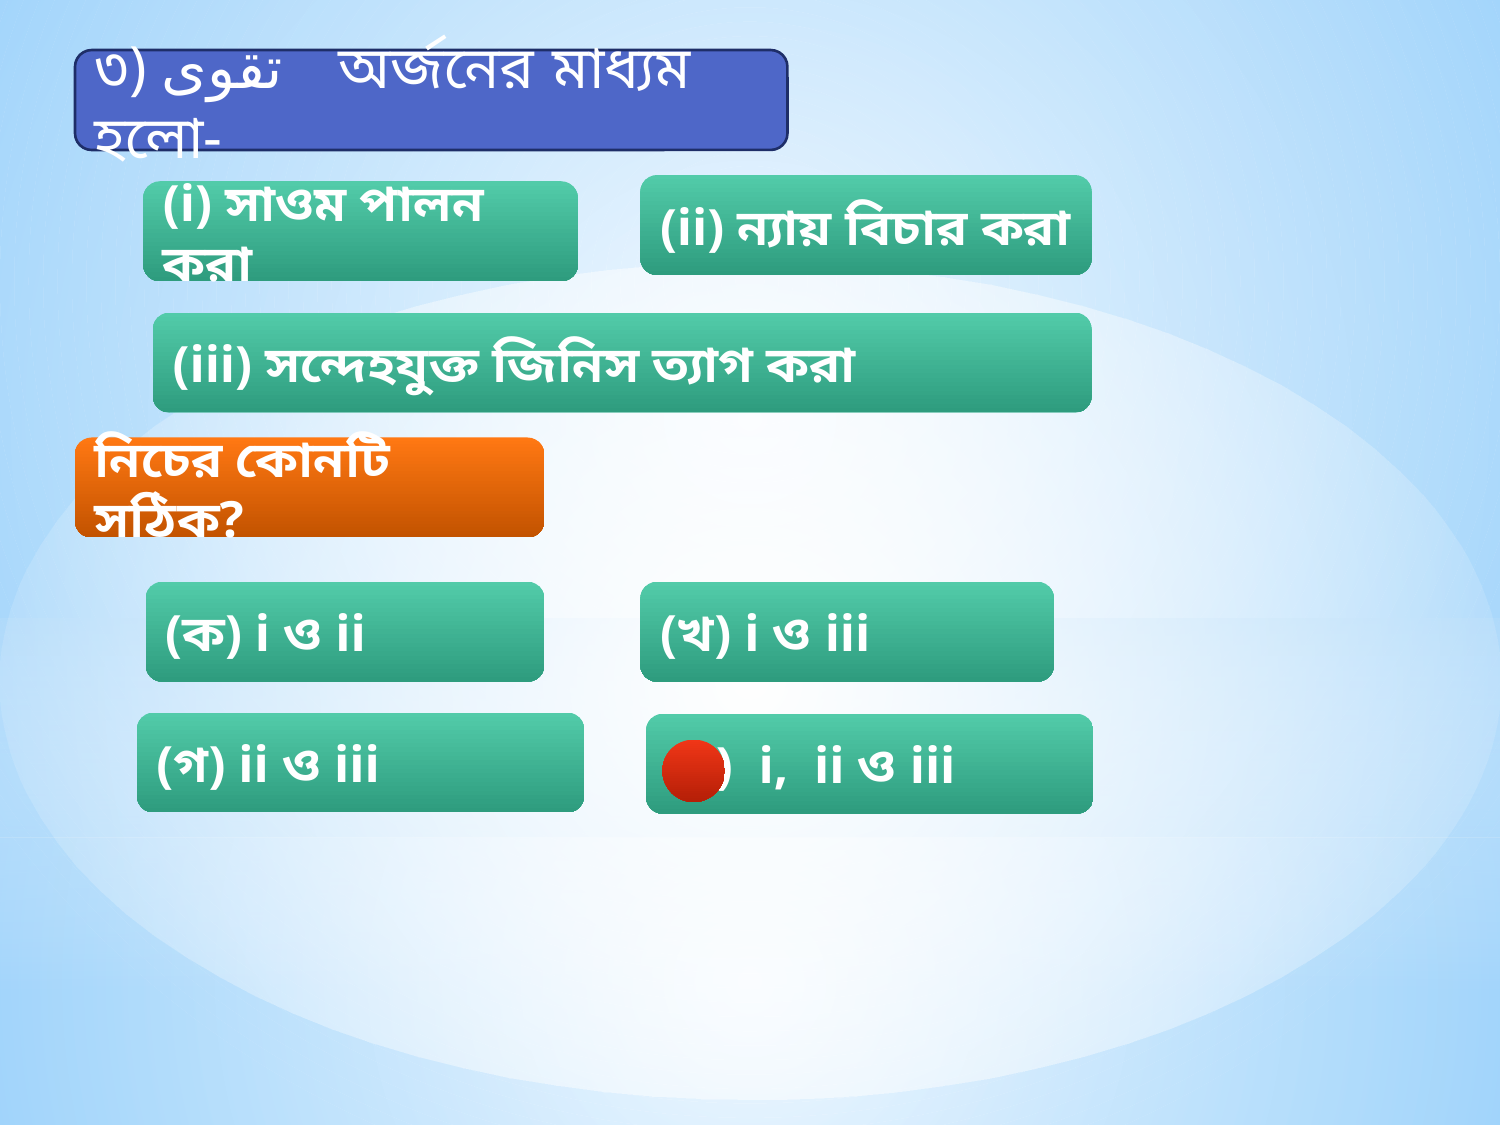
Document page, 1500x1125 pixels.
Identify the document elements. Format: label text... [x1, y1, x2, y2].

text_box [662, 739, 725, 803]
text_box (খ) i ও iii [640, 581, 1055, 682]
text_box ৩) تقوى অর্জনের মাধ্যম হলো- [73, 48, 789, 152]
text_box (ঘ) i, ii ও iii [646, 713, 1094, 814]
text_box (ii) ন্যায় বিচার করা [640, 174, 1092, 275]
text_box (iii) সন্দেহযুক্ত জিনিস ত্যাগ করা [152, 312, 1092, 413]
text_box (ক) i ও ii [145, 581, 545, 682]
text_box নিচের কোনটি সঠিক? [74, 437, 545, 538]
text_box (i) সাওম পালন করা [143, 181, 578, 282]
text_box (গ) ii ও iii [136, 712, 585, 813]
